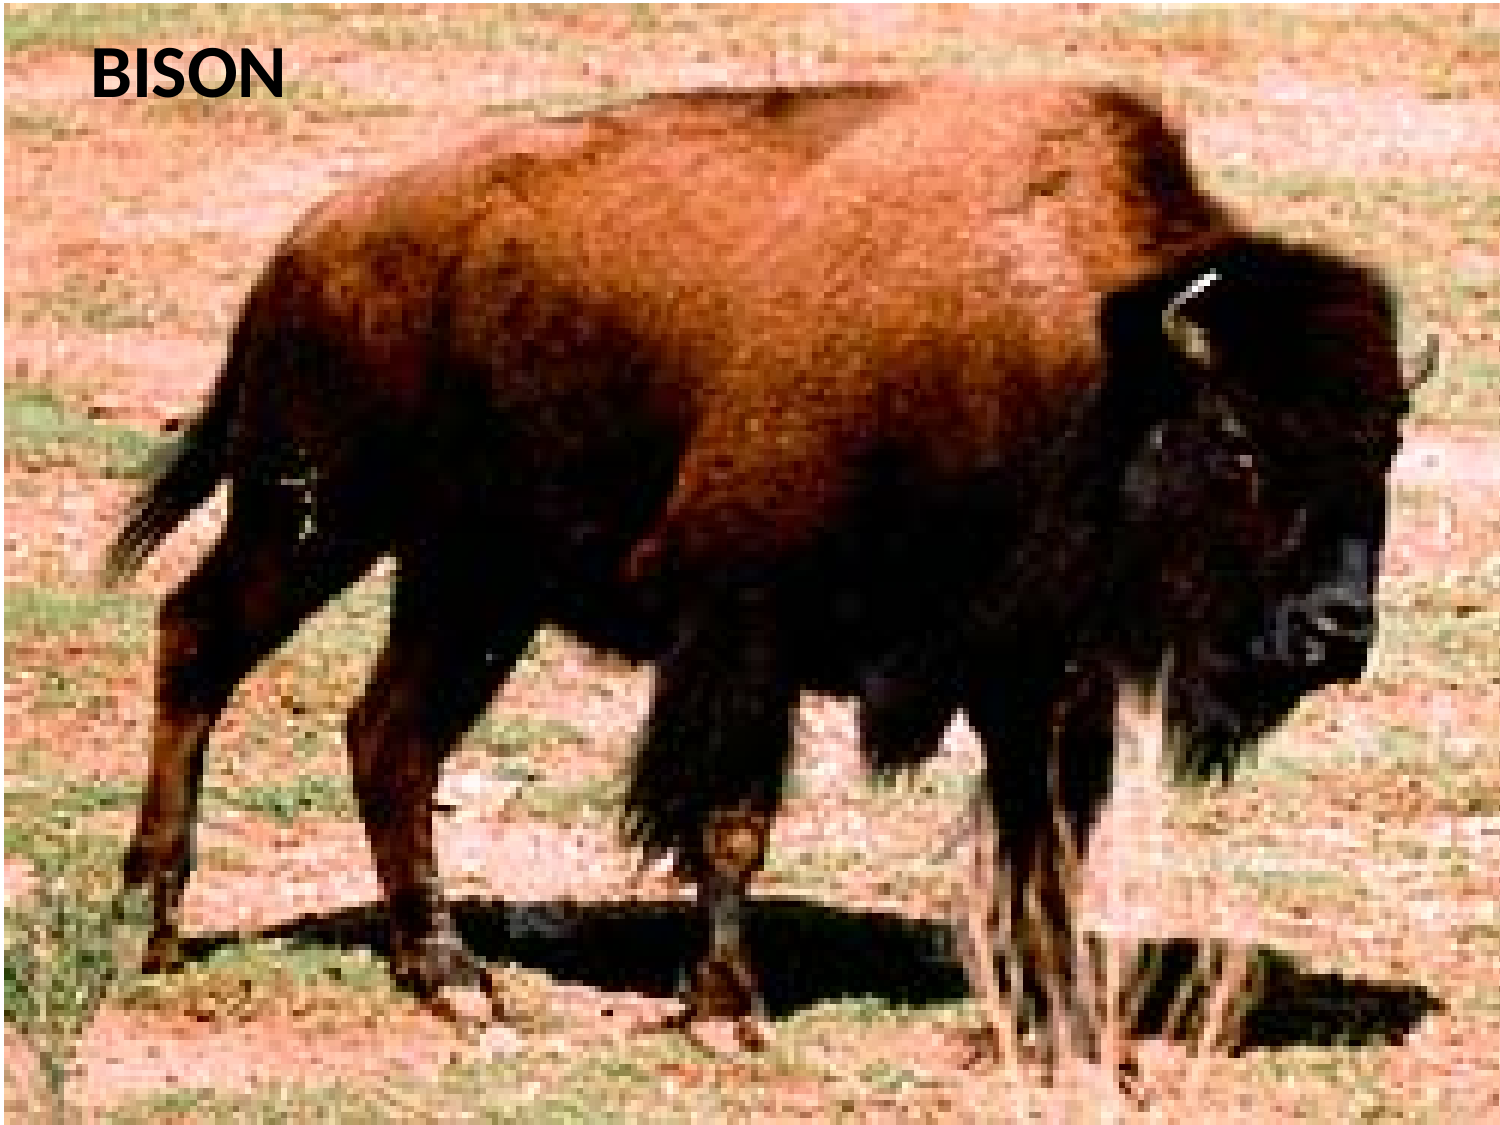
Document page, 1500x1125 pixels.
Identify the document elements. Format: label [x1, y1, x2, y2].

list [0, 3, 1500, 1125]
